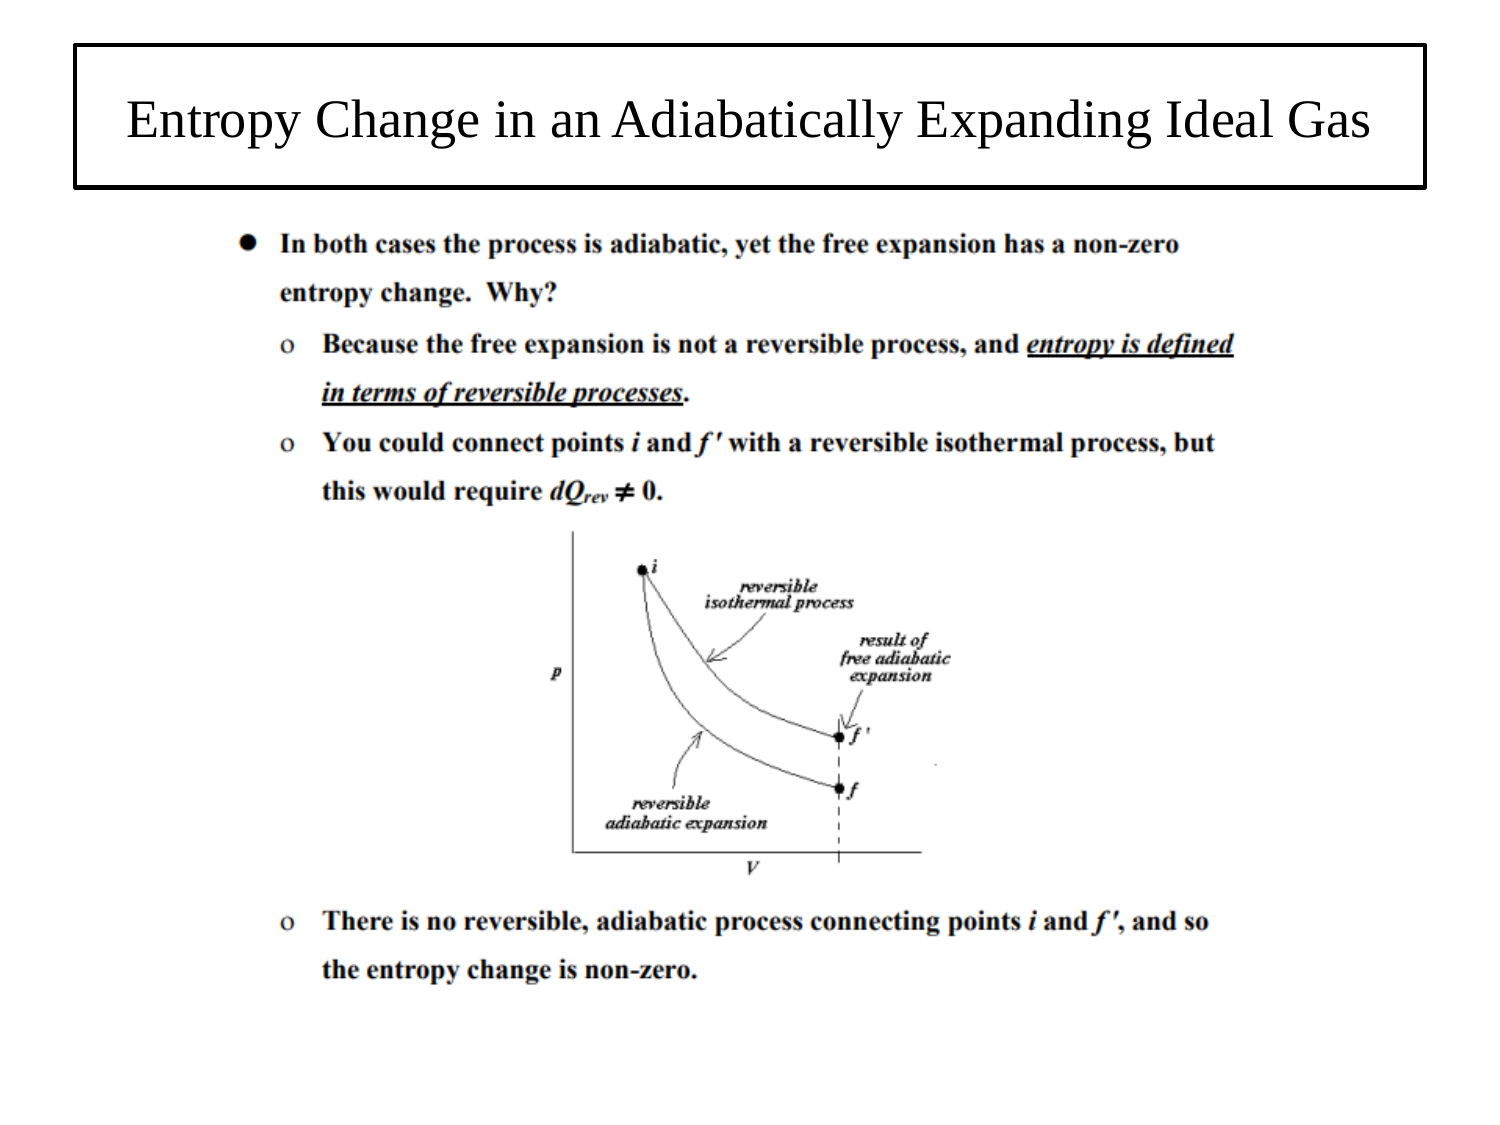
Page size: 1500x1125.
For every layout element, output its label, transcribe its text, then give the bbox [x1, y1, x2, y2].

title Entropy Change in an Adiabatically Expanding Ideal Gas [73, 43, 1427, 190]
picture [222, 205, 1278, 1038]
